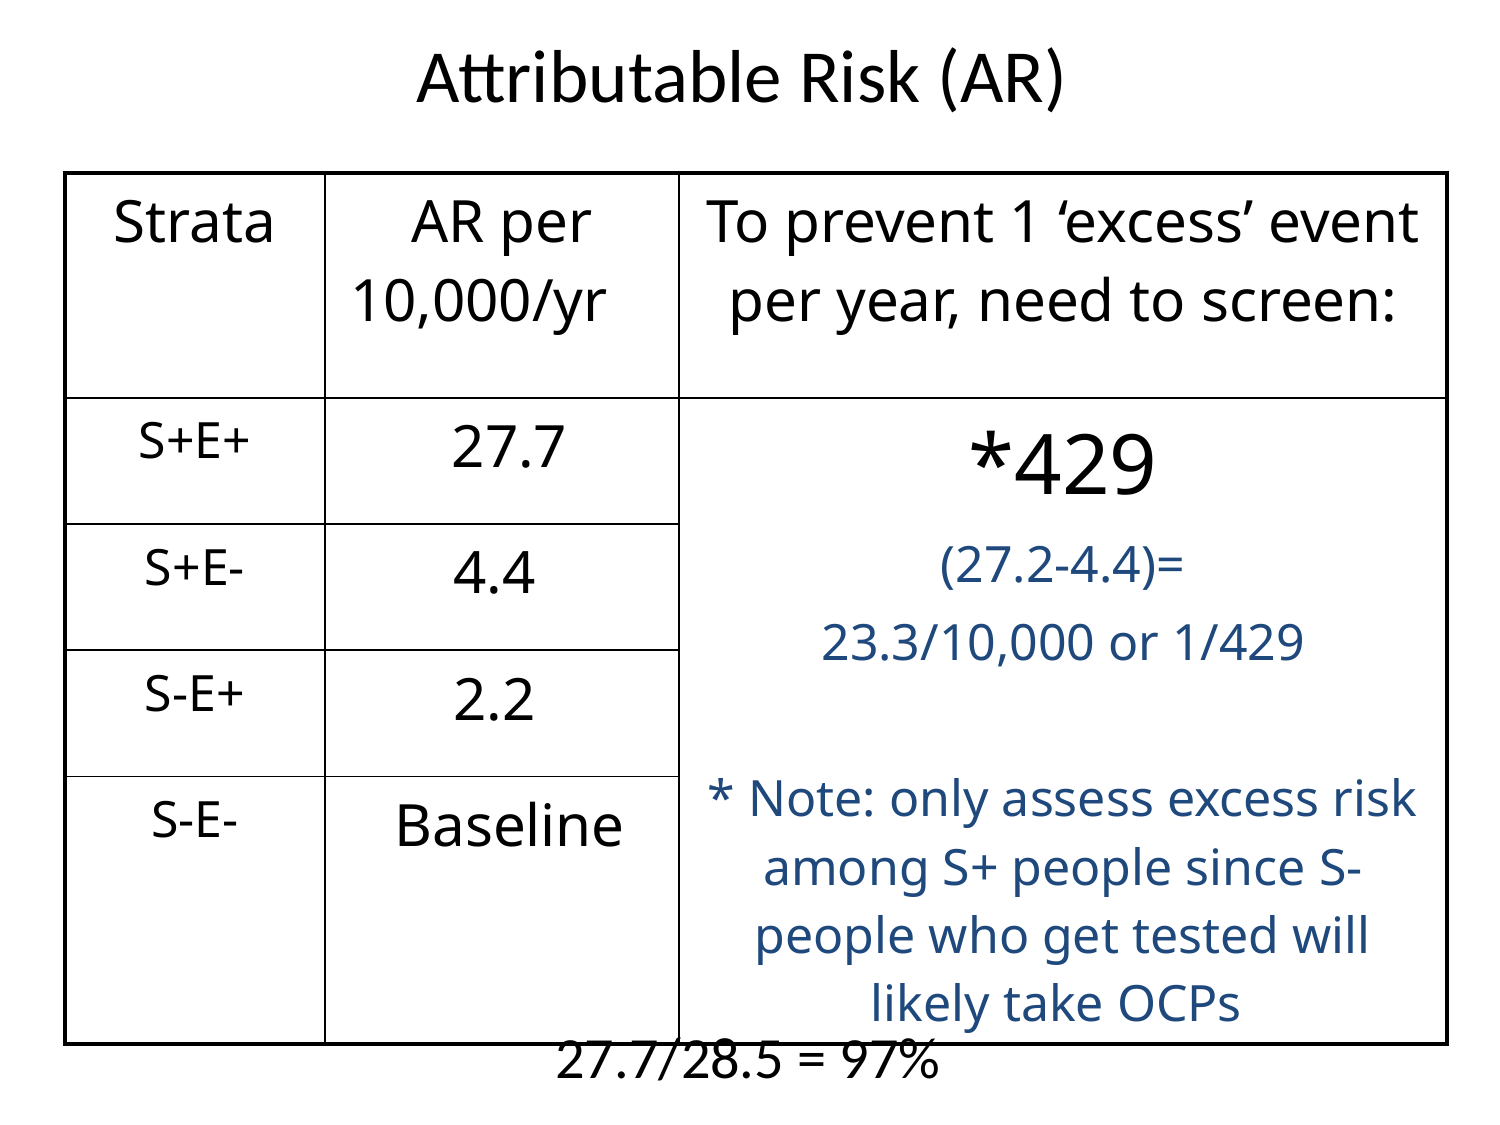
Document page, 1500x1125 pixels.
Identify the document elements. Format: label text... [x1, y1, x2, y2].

table_cell S+E+ [67, 399, 324, 523]
text_box 27.7/28.5 = 97% [540, 1012, 969, 1098]
table_header Strata [67, 175, 324, 397]
table_cell 27.7 [326, 399, 678, 523]
table_cell S+E- [67, 525, 324, 649]
table_header AR per 10,000/yr [326, 175, 678, 397]
table_cell 2.2 [326, 651, 678, 776]
table_header To prevent 1 ‘excess’ event per year, need to screen: [680, 175, 1445, 397]
table_cell S-E- [67, 777, 324, 1042]
table_cell Baseline [326, 777, 678, 1042]
table_cell *429 (27.2-4.4)= 23.3/10,000 or 1/429 * Note: only assess excess risk among S+ people since S- people who get tested will likely take OCPs [680, 399, 1445, 1042]
title Attributable Risk (AR) [88, 19, 1397, 126]
table_cell S-E+ [67, 651, 324, 776]
table_cell 4.4 [326, 525, 678, 649]
